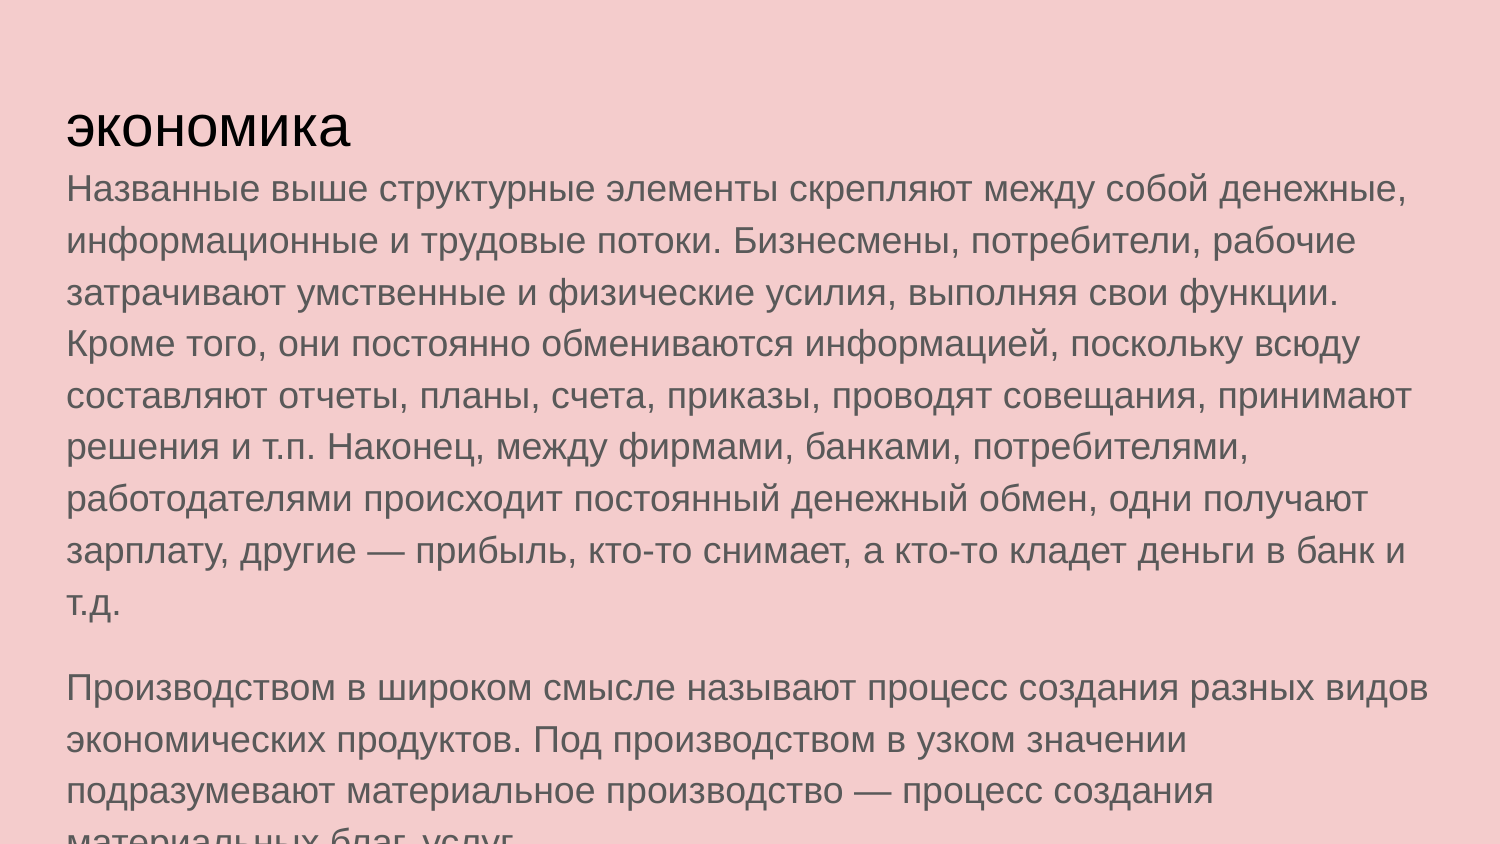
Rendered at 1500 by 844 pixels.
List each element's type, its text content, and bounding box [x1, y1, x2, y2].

title экономика [51, 72, 1449, 142]
list Названные выше структурные элементы скрепляют между собой денежные, информационные и трудовые потоки. Бизнесмены, потребители, рабочие затрачивают умственные и физические усилия, выполняя свои функции. Кроме того, они постоянно обмениваются информацией, поскольку всюду составляют отчеты, планы, счета, приказы, проводят совещания, принимают решения и т.п. Наконец, между фирмами, банками, потребителями, работодателями происходит постоянный денежный обмен, одни получают зарплату, другие — прибыль, кто-то снимает, а кто-то кладет деньги в банк и т.д. Производством в широком смысле называют процесс создания разных видов экономических продуктов. Под производством в узком значении подразумевают материальное производство — процесс создания материальных благ, услуг. [51, 142, 1449, 844]
